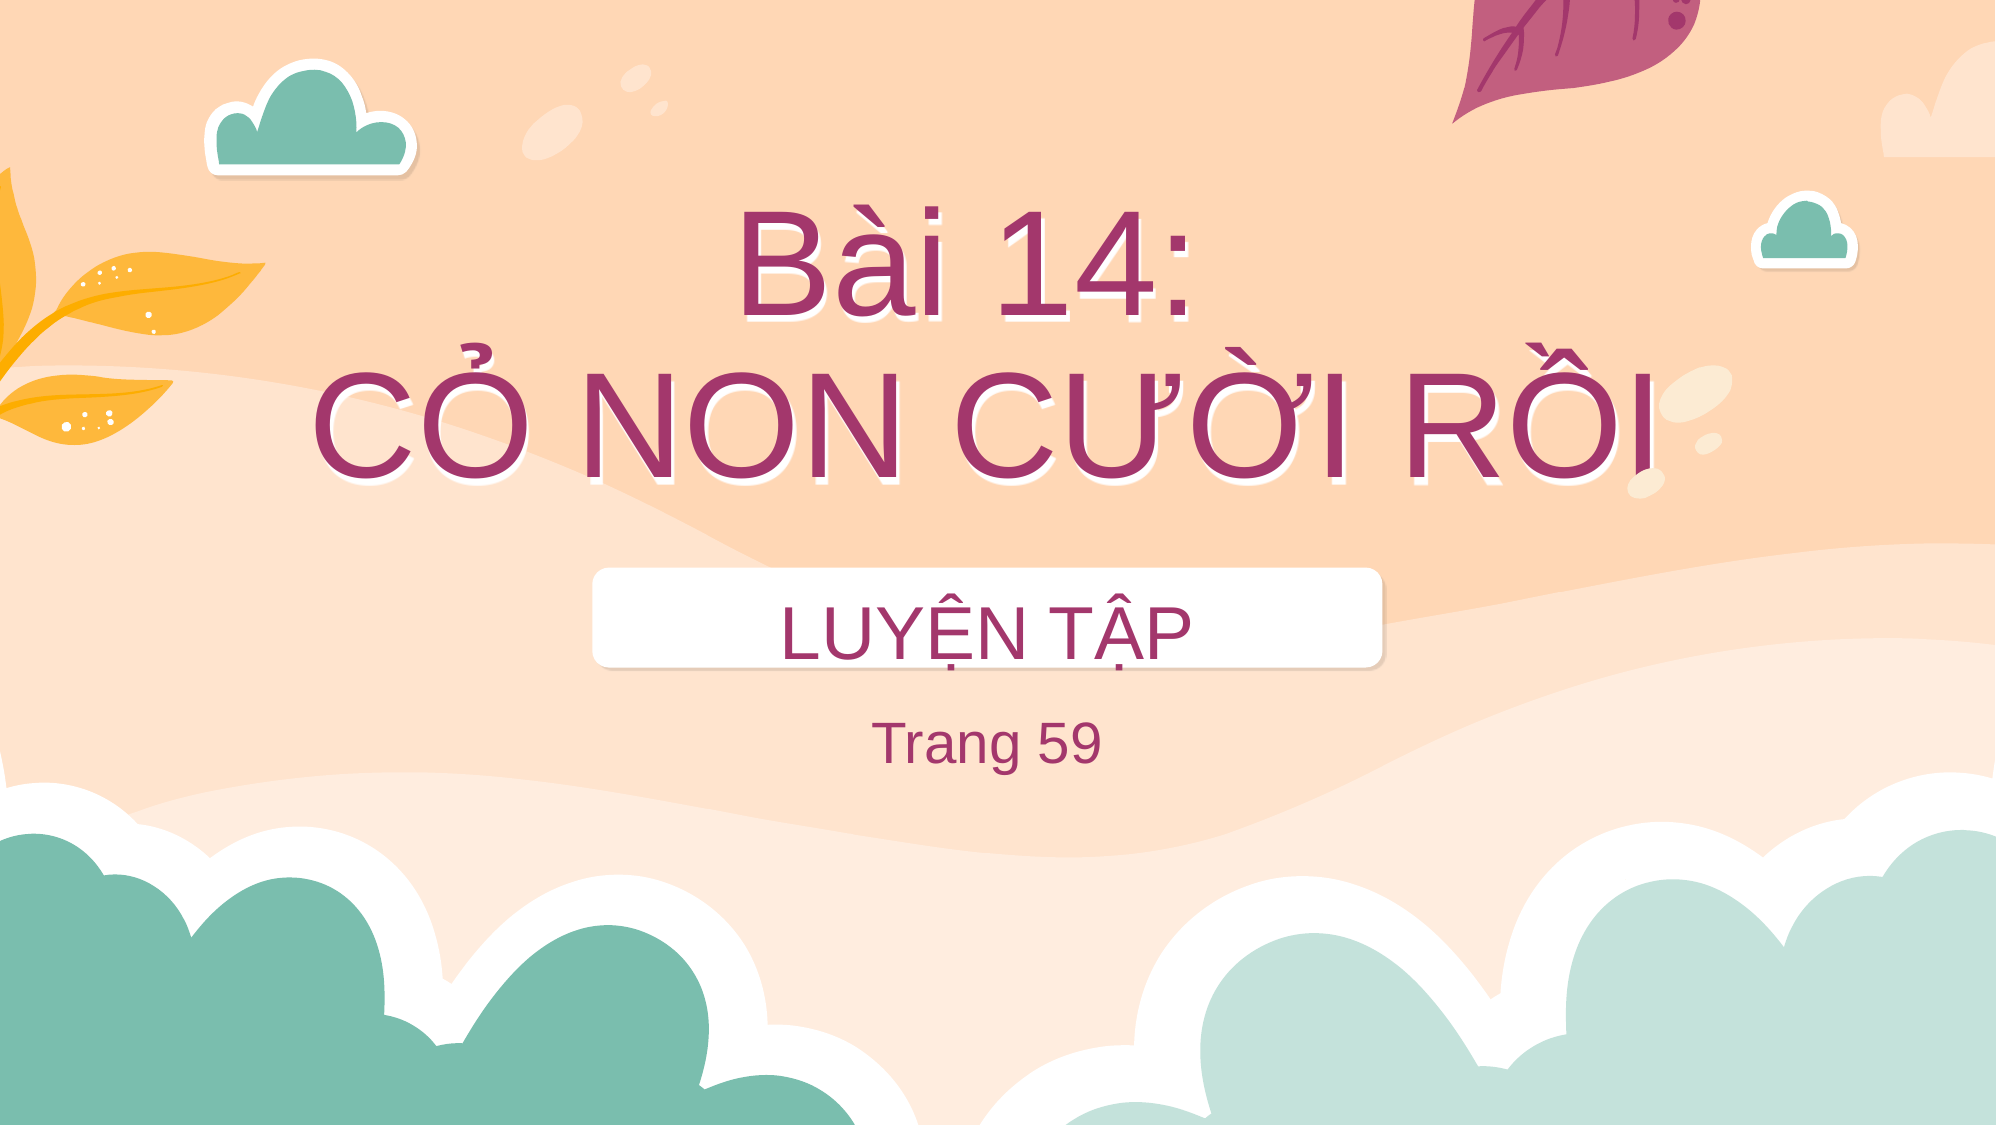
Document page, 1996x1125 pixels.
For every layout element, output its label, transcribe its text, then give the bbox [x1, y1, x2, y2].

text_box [1452, 0, 1741, 124]
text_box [203, 58, 419, 176]
title Bài 14: CỎ NON CƯỜI RỒI [166, 167, 1808, 529]
subtitle Trang 59 [785, 694, 1189, 785]
text_box [592, 567, 1383, 668]
subtitle LUYỆN TẬP [687, 561, 1287, 662]
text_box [0, 182, 189, 645]
text_box [1880, 41, 1996, 158]
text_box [521, 64, 669, 161]
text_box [1750, 190, 1859, 269]
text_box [1625, 365, 1733, 499]
